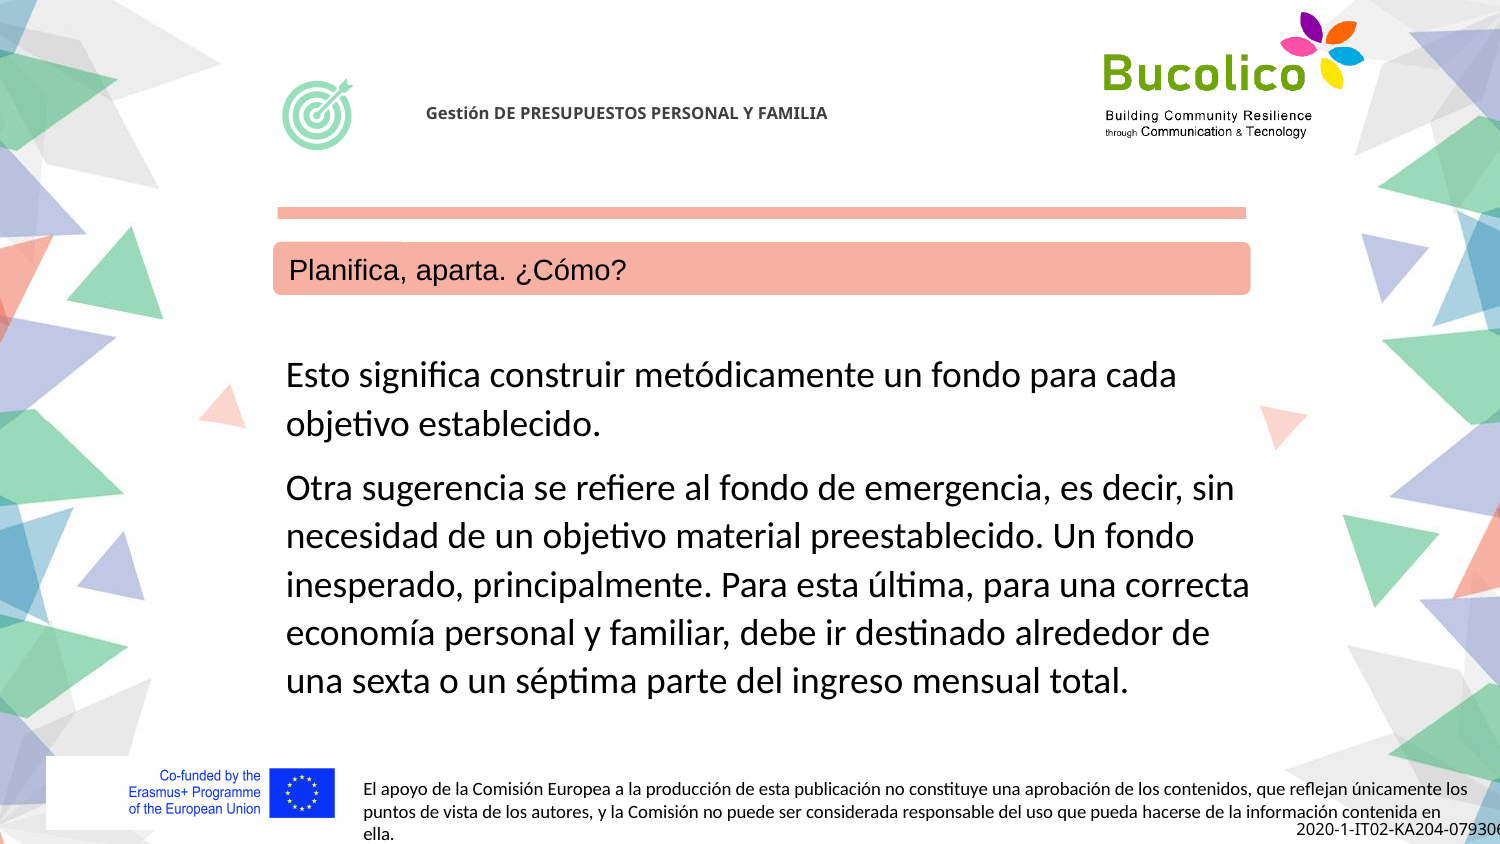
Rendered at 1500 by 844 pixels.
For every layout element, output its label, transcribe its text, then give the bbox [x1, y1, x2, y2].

list Gestión DE PRESUPUESTOS PERSONAL Y FAMILIA [410, 65, 1034, 161]
text_box Esto significa construir metódicamente un fondo para cada objetivo establecido. Otra sugerencia se refiere al fondo de emergencia, es decir, sin necesidad de un objetivo material preestablecido. Un fondo inesperado, principalmente. Para esta última, para una correcta economía personal y familiar, debe ir destinado alrededor de una sexta o un séptima parte del ingreso mensual total. [270, 339, 1272, 709]
text_box Planifica, aparta. ¿Cómo? [270, 239, 1253, 298]
text_box El apoyo de la Comisión Europea a la producción de esta publicación no constituye una aprobación de los contenidos, que reflejan únicamente los puntos de vista de los autores, y la Comisión no puede ser considerada responsable del uso que pueda hacerse de la información contenida en ella. [348, 769, 1486, 844]
text_box [277, 207, 1247, 219]
picture [0, 0, 1500, 844]
text_box [282, 78, 354, 151]
